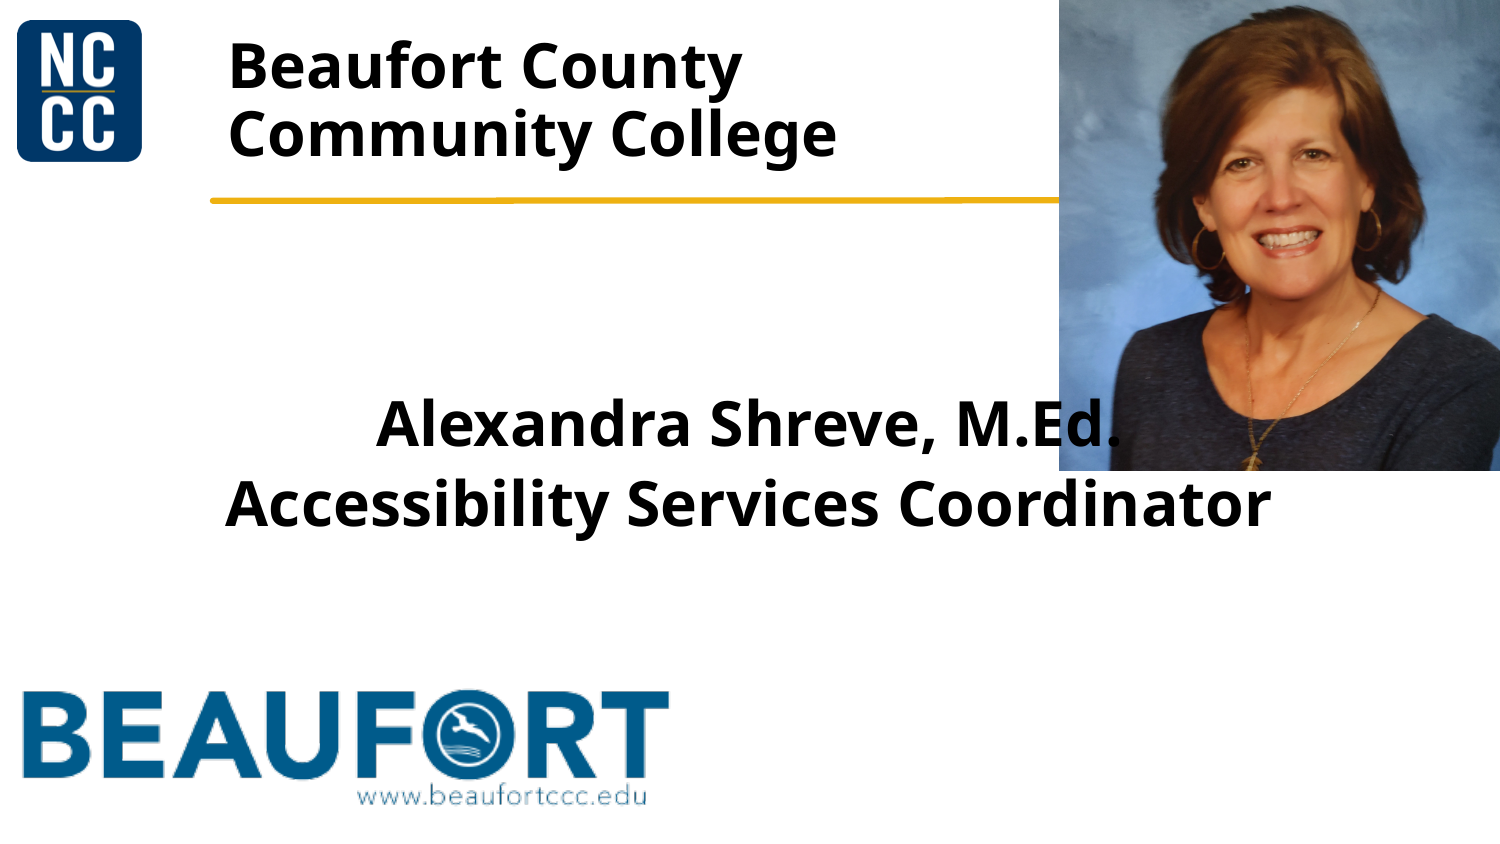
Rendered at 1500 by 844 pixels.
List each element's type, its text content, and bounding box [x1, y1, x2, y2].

picture [17, 20, 142, 162]
picture [0, 651, 724, 844]
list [1059, 0, 1500, 471]
text_box Alexandra Shreve, M.Ed. Accessibility Services Coordinator [0, 357, 1500, 576]
title Beaufort County Community College [212, 20, 1059, 184]
